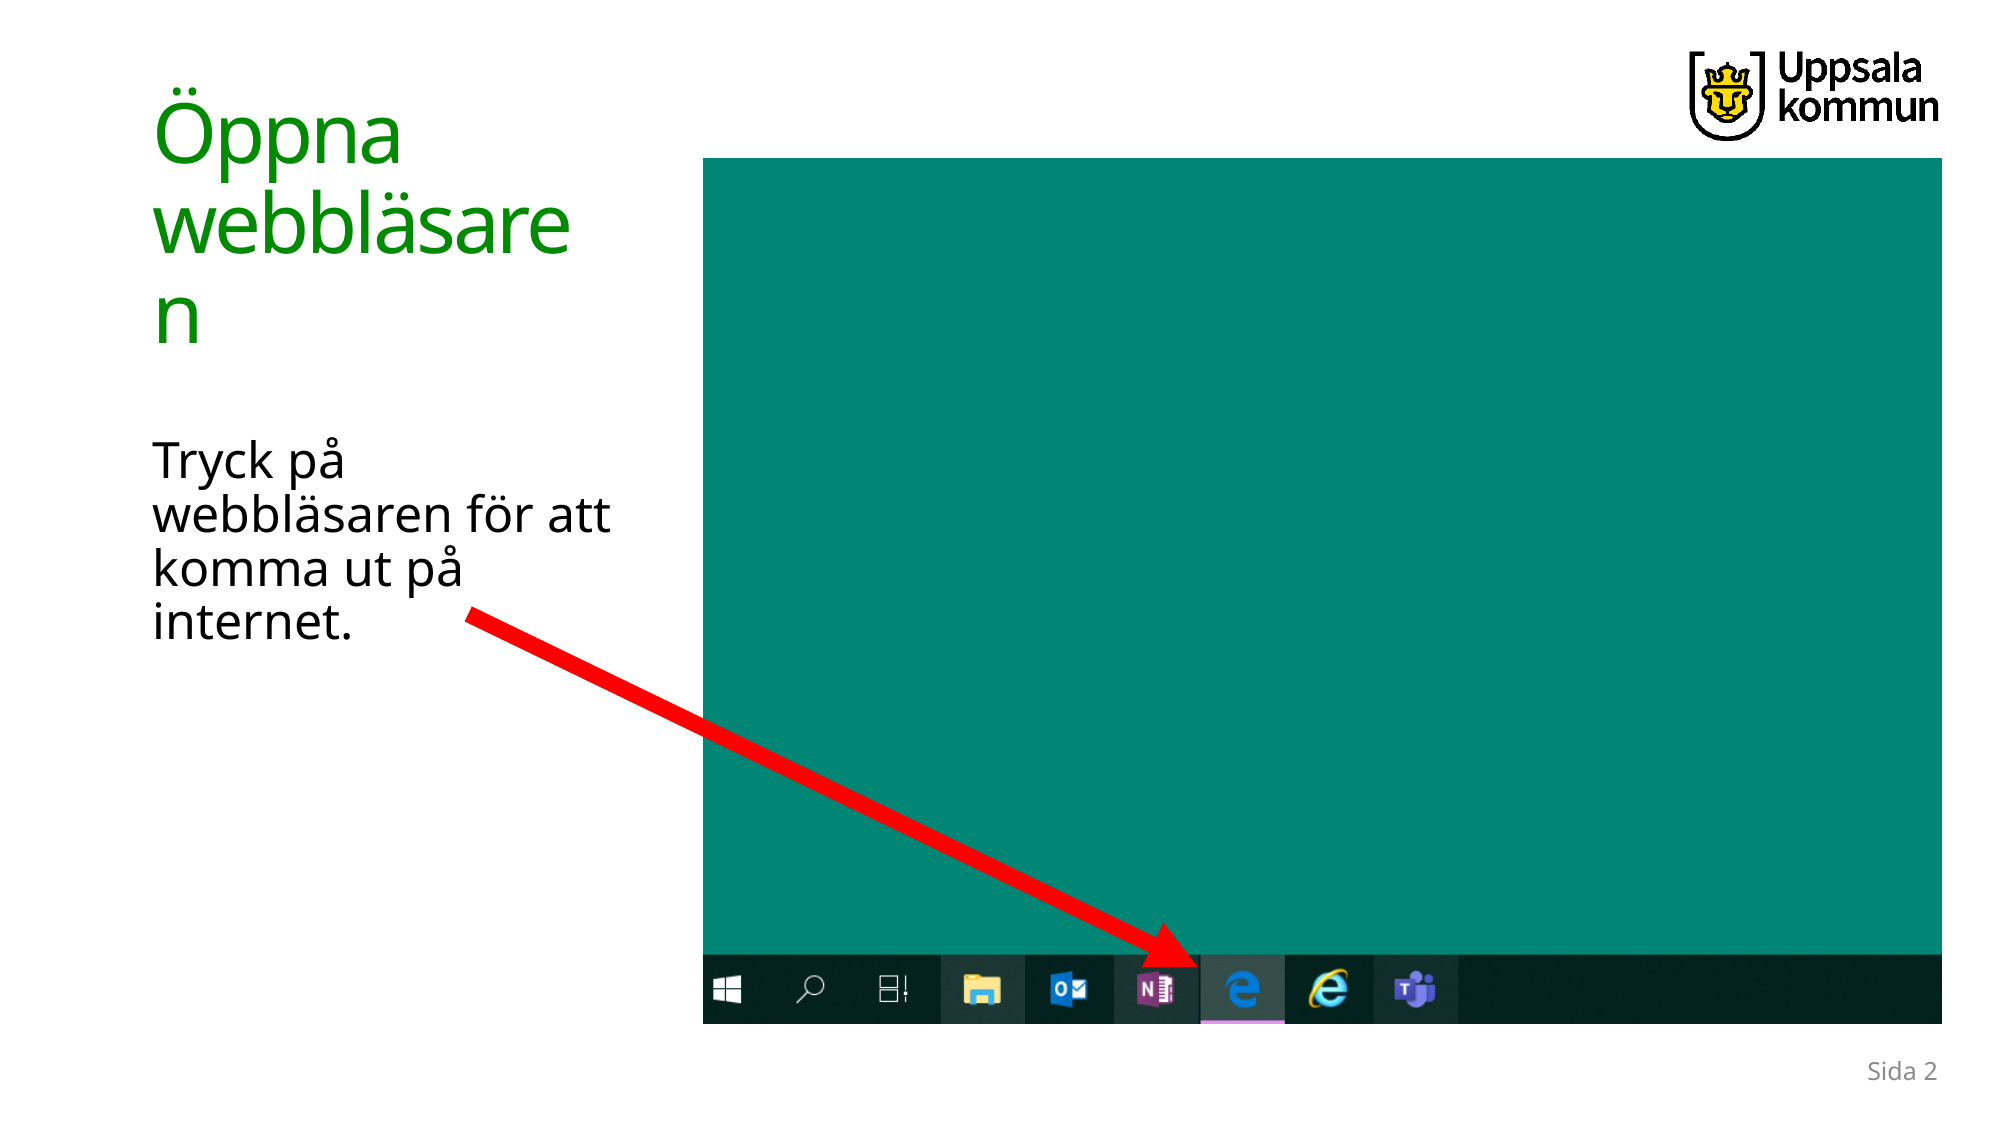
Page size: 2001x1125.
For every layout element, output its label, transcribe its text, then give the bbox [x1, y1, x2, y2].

slide_number Sida 2 [1502, 1042, 1953, 1103]
picture [1674, 36, 1953, 156]
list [703, 157, 1942, 1024]
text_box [467, 613, 1198, 967]
title Öppna webbläsaren [137, 159, 632, 370]
list Tryck på webbläsaren för att komma ut på internet. [137, 427, 632, 960]
